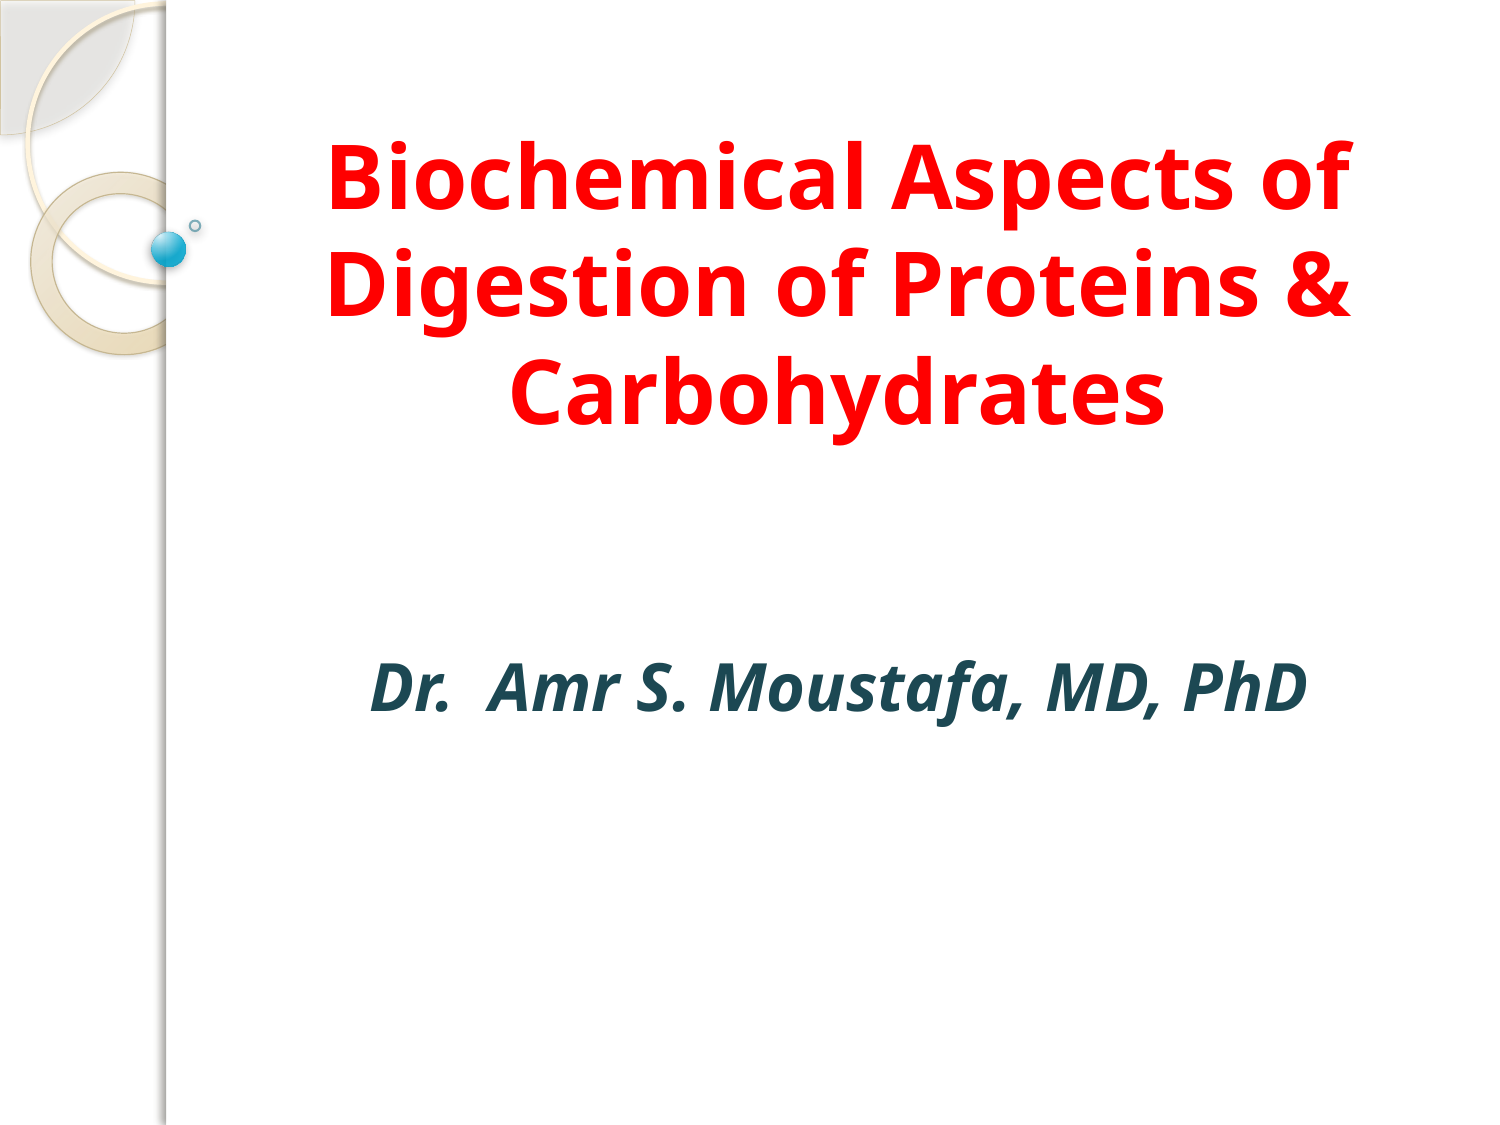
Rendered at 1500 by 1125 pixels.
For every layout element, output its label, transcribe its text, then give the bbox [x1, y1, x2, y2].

title Biochemical Aspects of Digestion of Proteins & Carbohydrates [230, 54, 1446, 450]
subtitle Dr. Amr S. Moustafa, MD, PhD [230, 645, 1446, 787]
